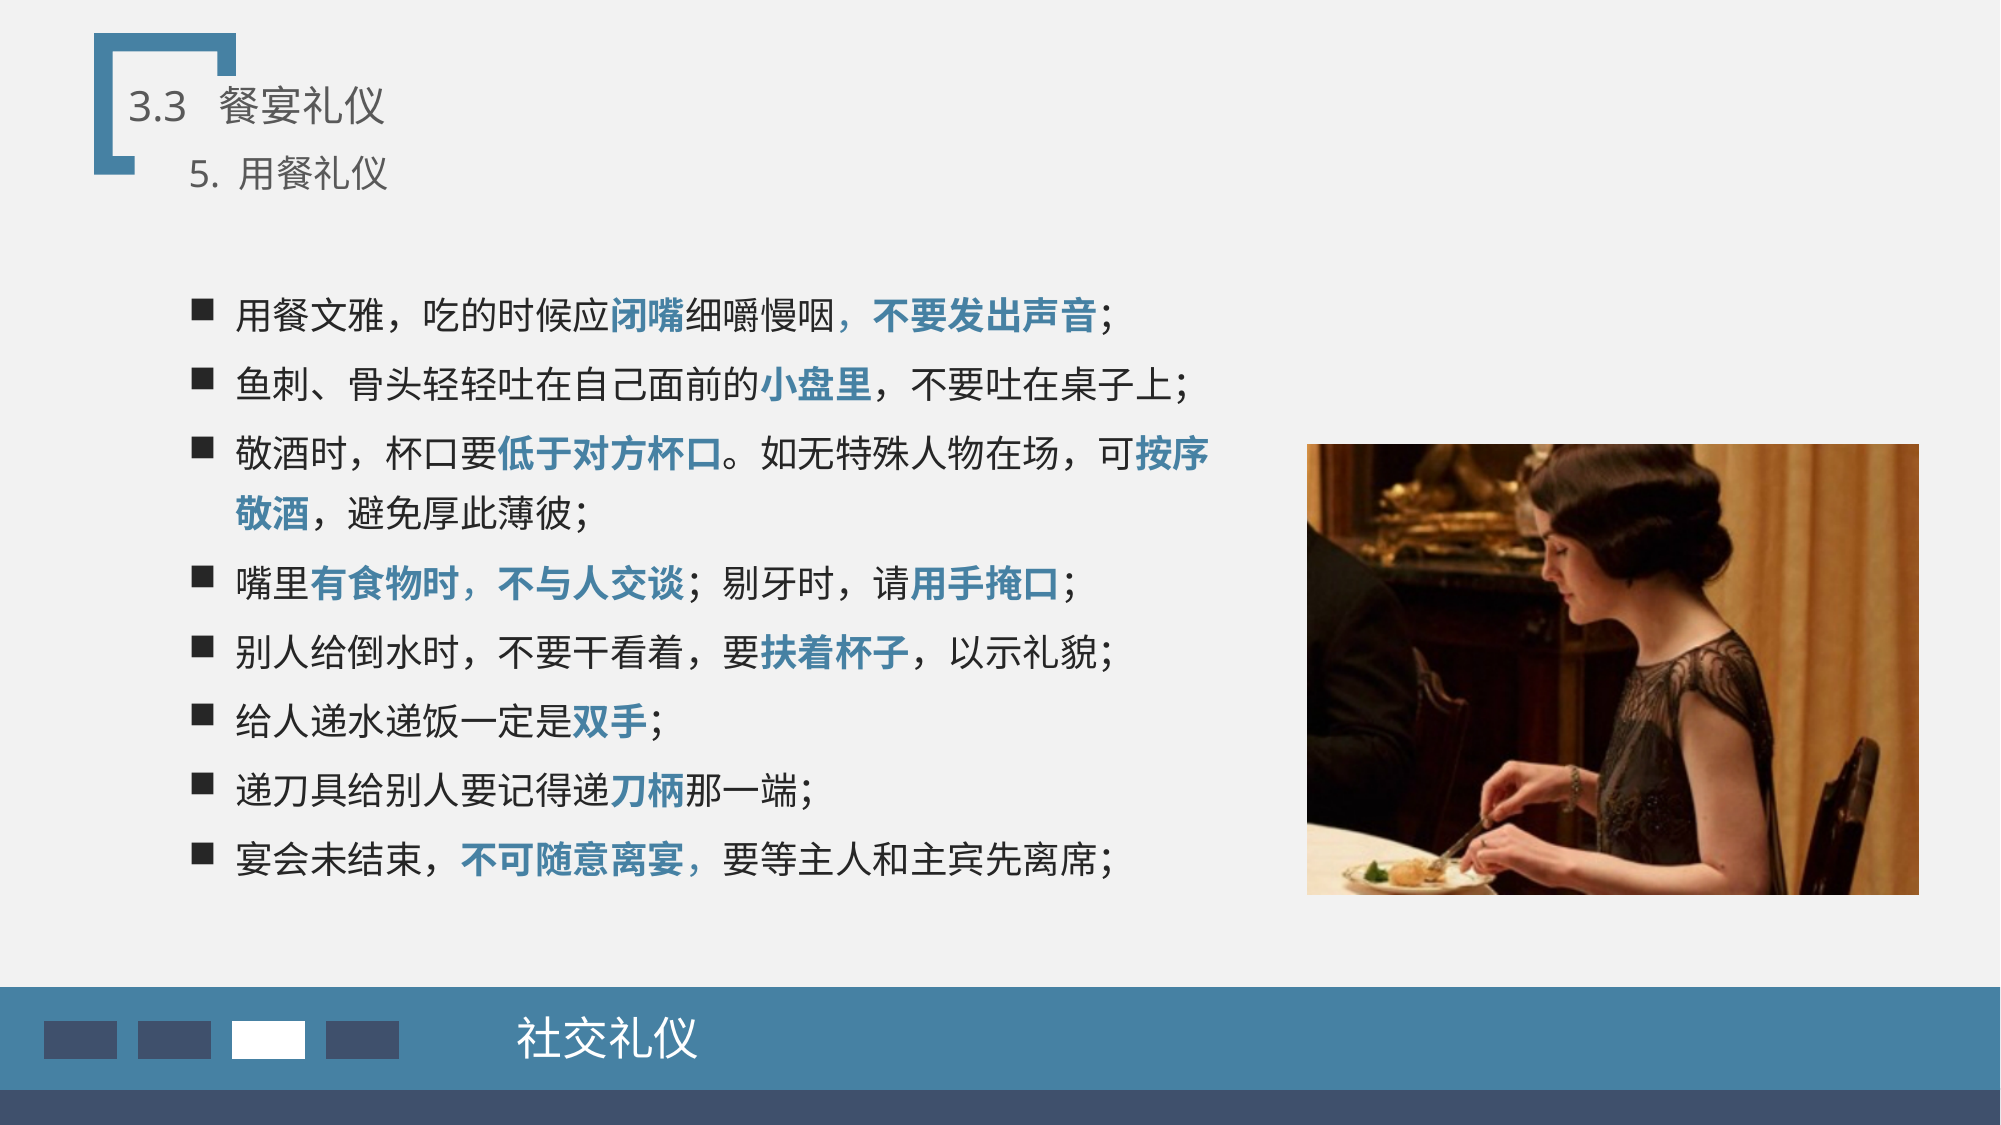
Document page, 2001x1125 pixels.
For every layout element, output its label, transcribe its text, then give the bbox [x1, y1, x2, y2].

text_box 3.3 餐宴礼仪 [113, 72, 704, 138]
picture [1307, 444, 1919, 895]
text_box 5. 用餐礼仪 [173, 142, 856, 203]
text_box 用餐文雅，吃的时候应闭嘴细嚼慢咽，不要发出声音； 鱼刺、骨头轻轻吐在自己面前的小盘里，不要吐在桌子上； 敬酒时，杯口要低于对方杯口。如无特殊人物在场，可按序敬酒，避免厚此薄彼； 嘴里有食物时，不与人交谈；剔牙时，请用手掩口； 别人给倒水时，不要干看着，要扶着杯子，以示礼貌； 给人递水递饭一定是双手； 递刀具给别人要记得递刀柄那一端； 宴会未结束，不可随意离宴，要等主人和主宾先离席； [173, 268, 1233, 889]
